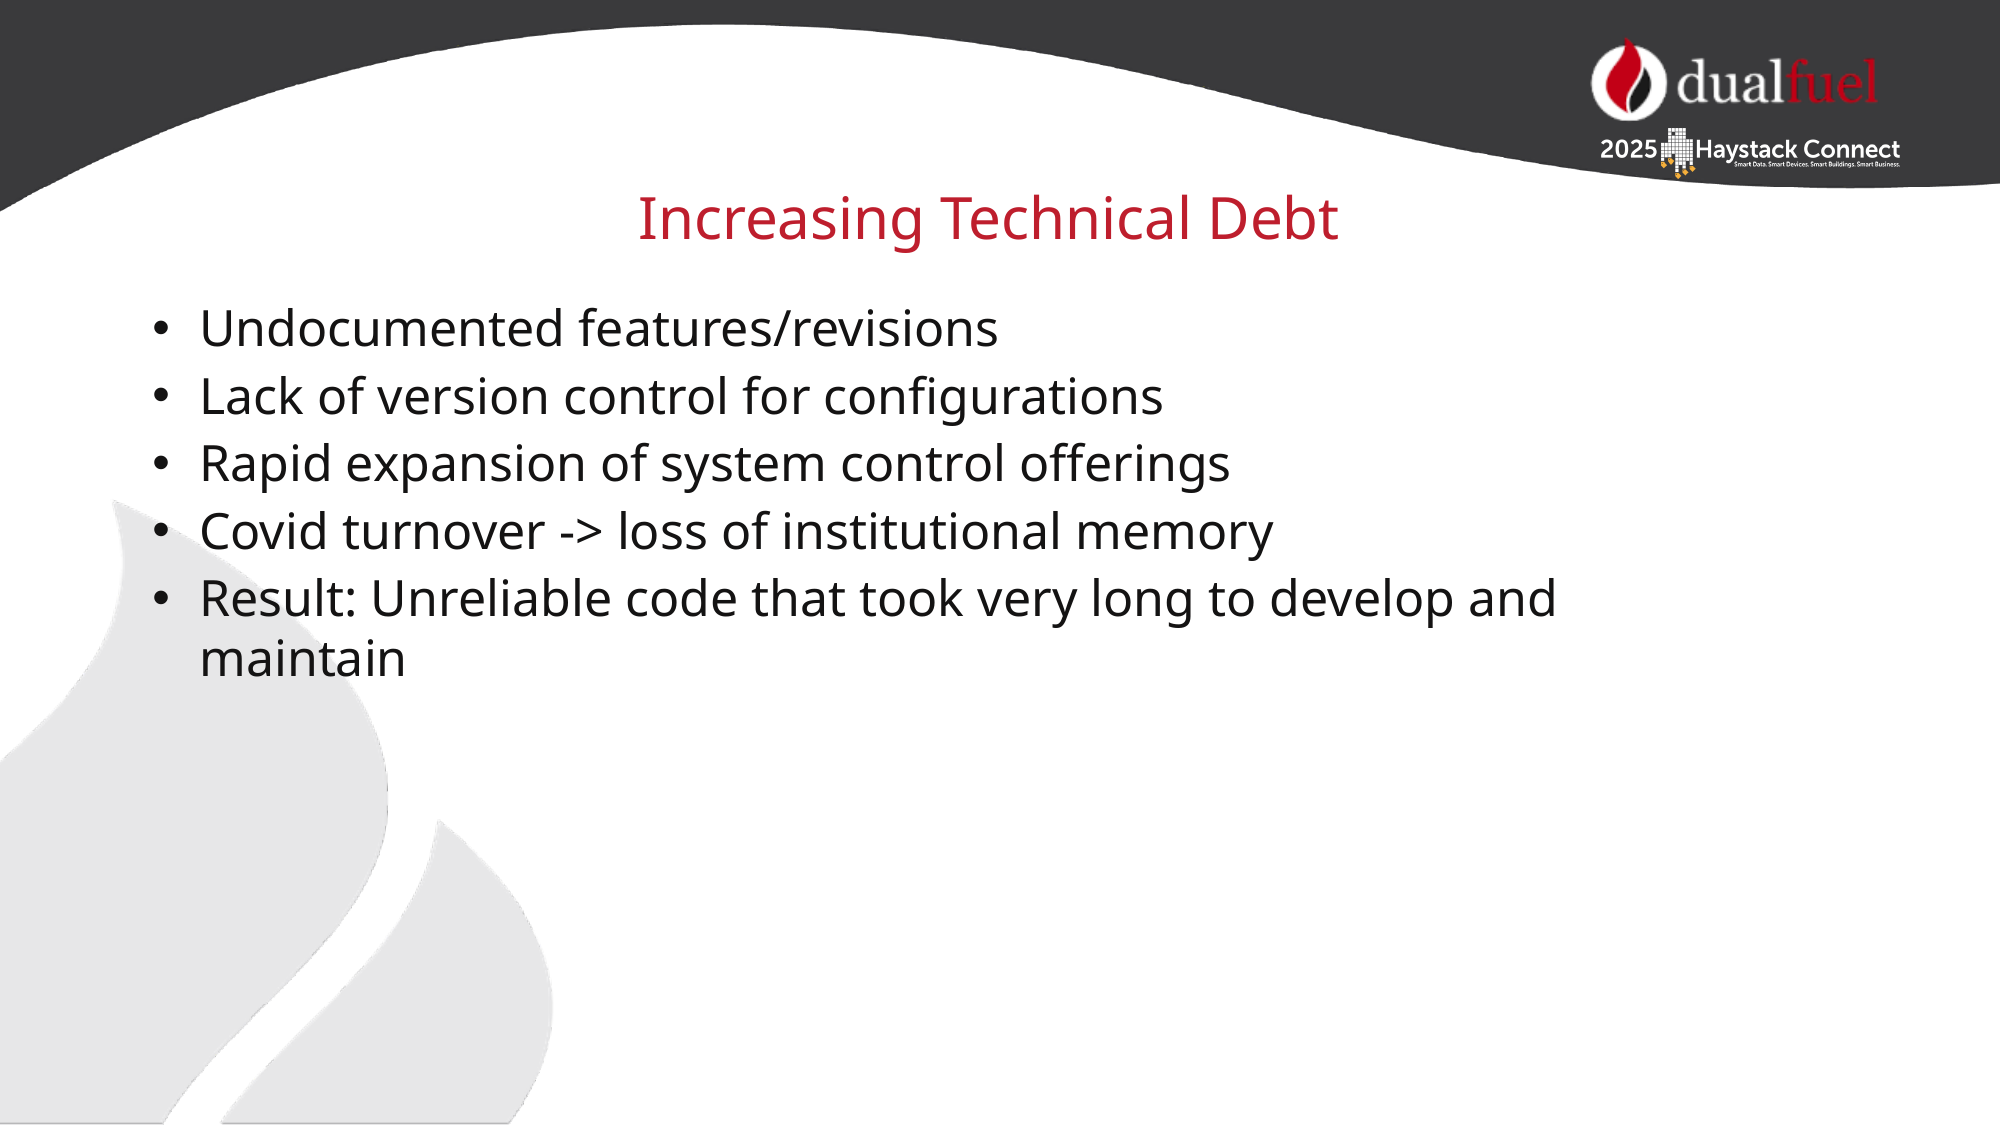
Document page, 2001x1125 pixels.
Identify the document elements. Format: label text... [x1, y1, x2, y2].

list Undocumented features/revisions Lack of version control for configurations Rapid expansion of system control offerings Covid turnover -> loss of institutional memory Result: Unreliable code that took very long to develop and maintain [99, 289, 1692, 1005]
picture [0, 0, 2000, 1125]
title Increasing Technical Debt [303, 143, 1675, 289]
